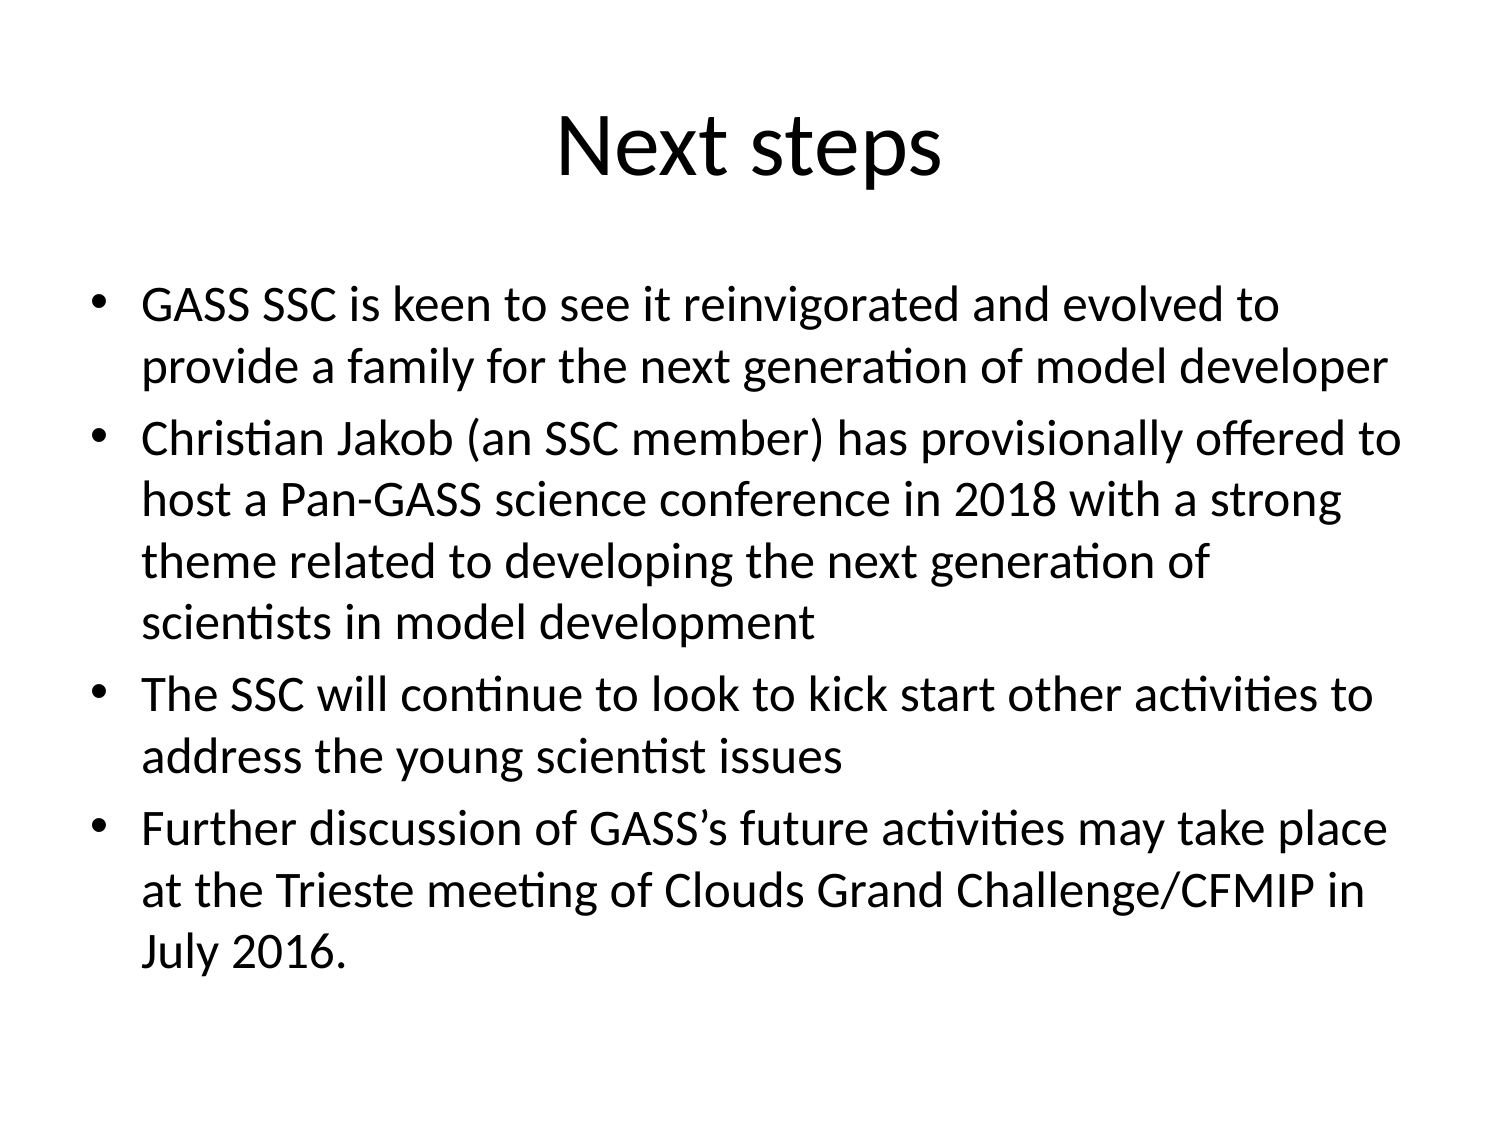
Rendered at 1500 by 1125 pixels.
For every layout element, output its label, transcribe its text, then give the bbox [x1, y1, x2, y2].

list GASS SSC is keen to see it reinvigorated and evolved to provide a family for the next generation of model developer Christian Jakob (an SSC member) has provisionally offered to host a Pan-GASS science conference in 2018 with a strong theme related to developing the next generation of scientists in model development The SSC will continue to look to kick start other activities to address the young scientist issues Further discussion of GASS’s future activities may take place at the Trieste meeting of Clouds Grand Challenge/CFMIP in July 2016. [75, 262, 1425, 1005]
title Next steps [75, 45, 1425, 233]
